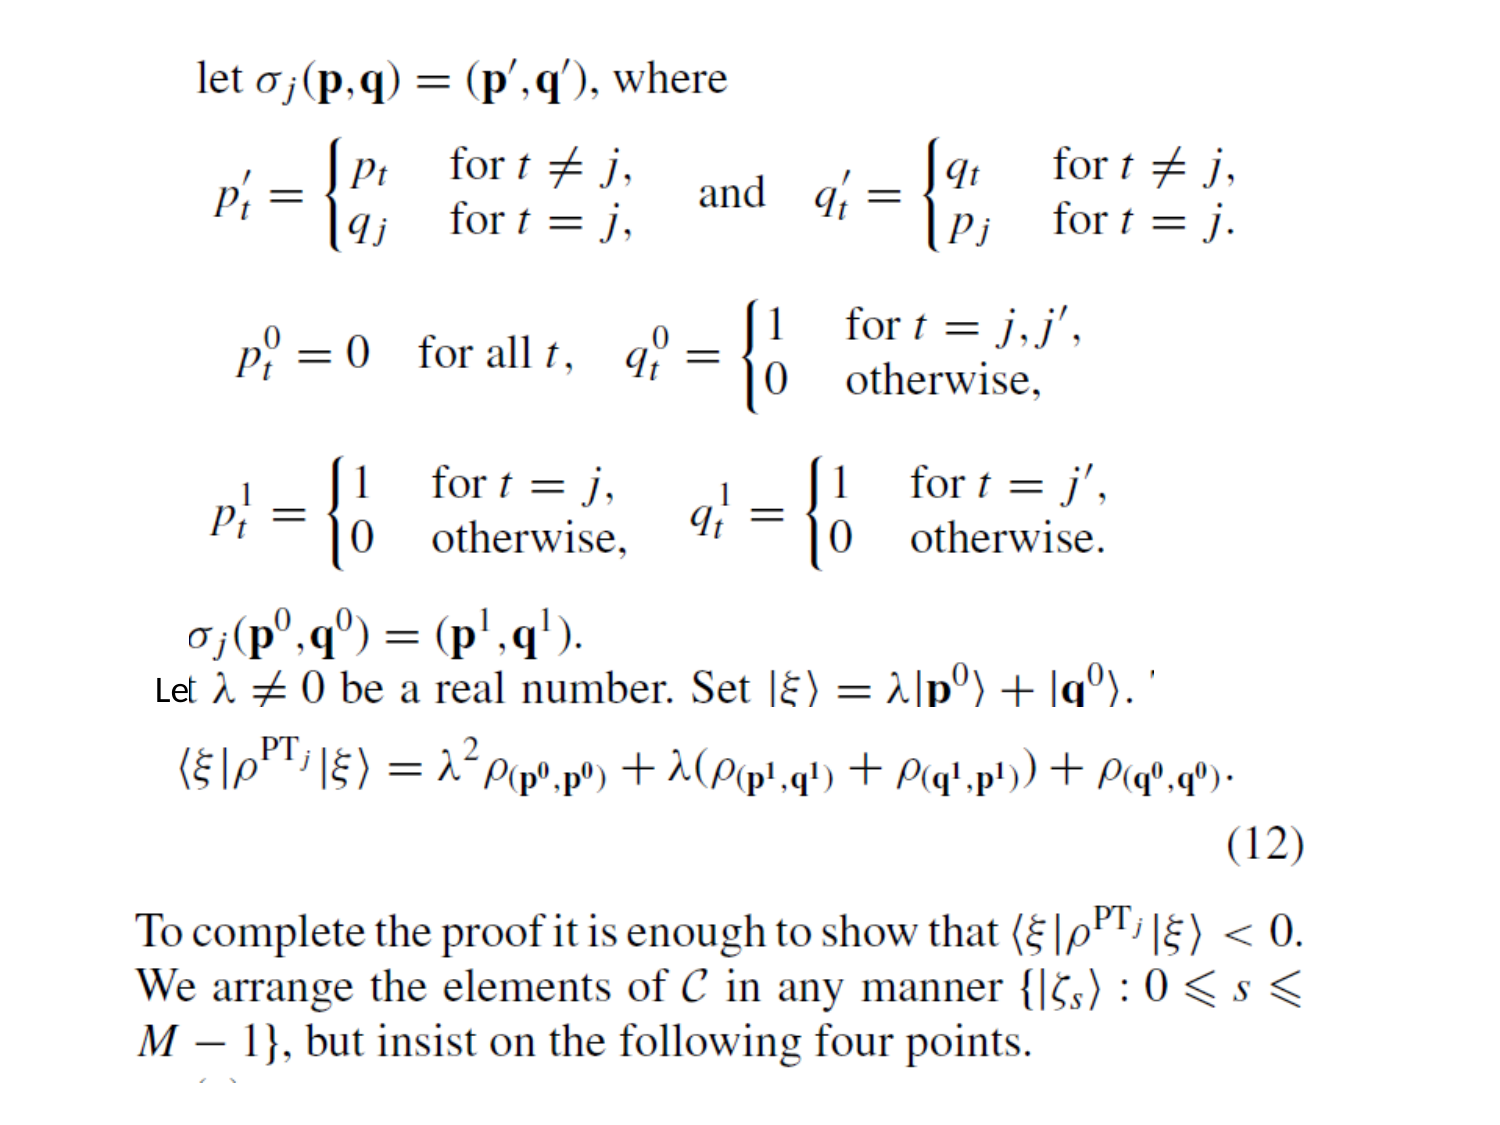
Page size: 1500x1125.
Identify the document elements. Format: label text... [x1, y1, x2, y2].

text_box Le [140, 657, 184, 705]
picture [113, 54, 1335, 1083]
